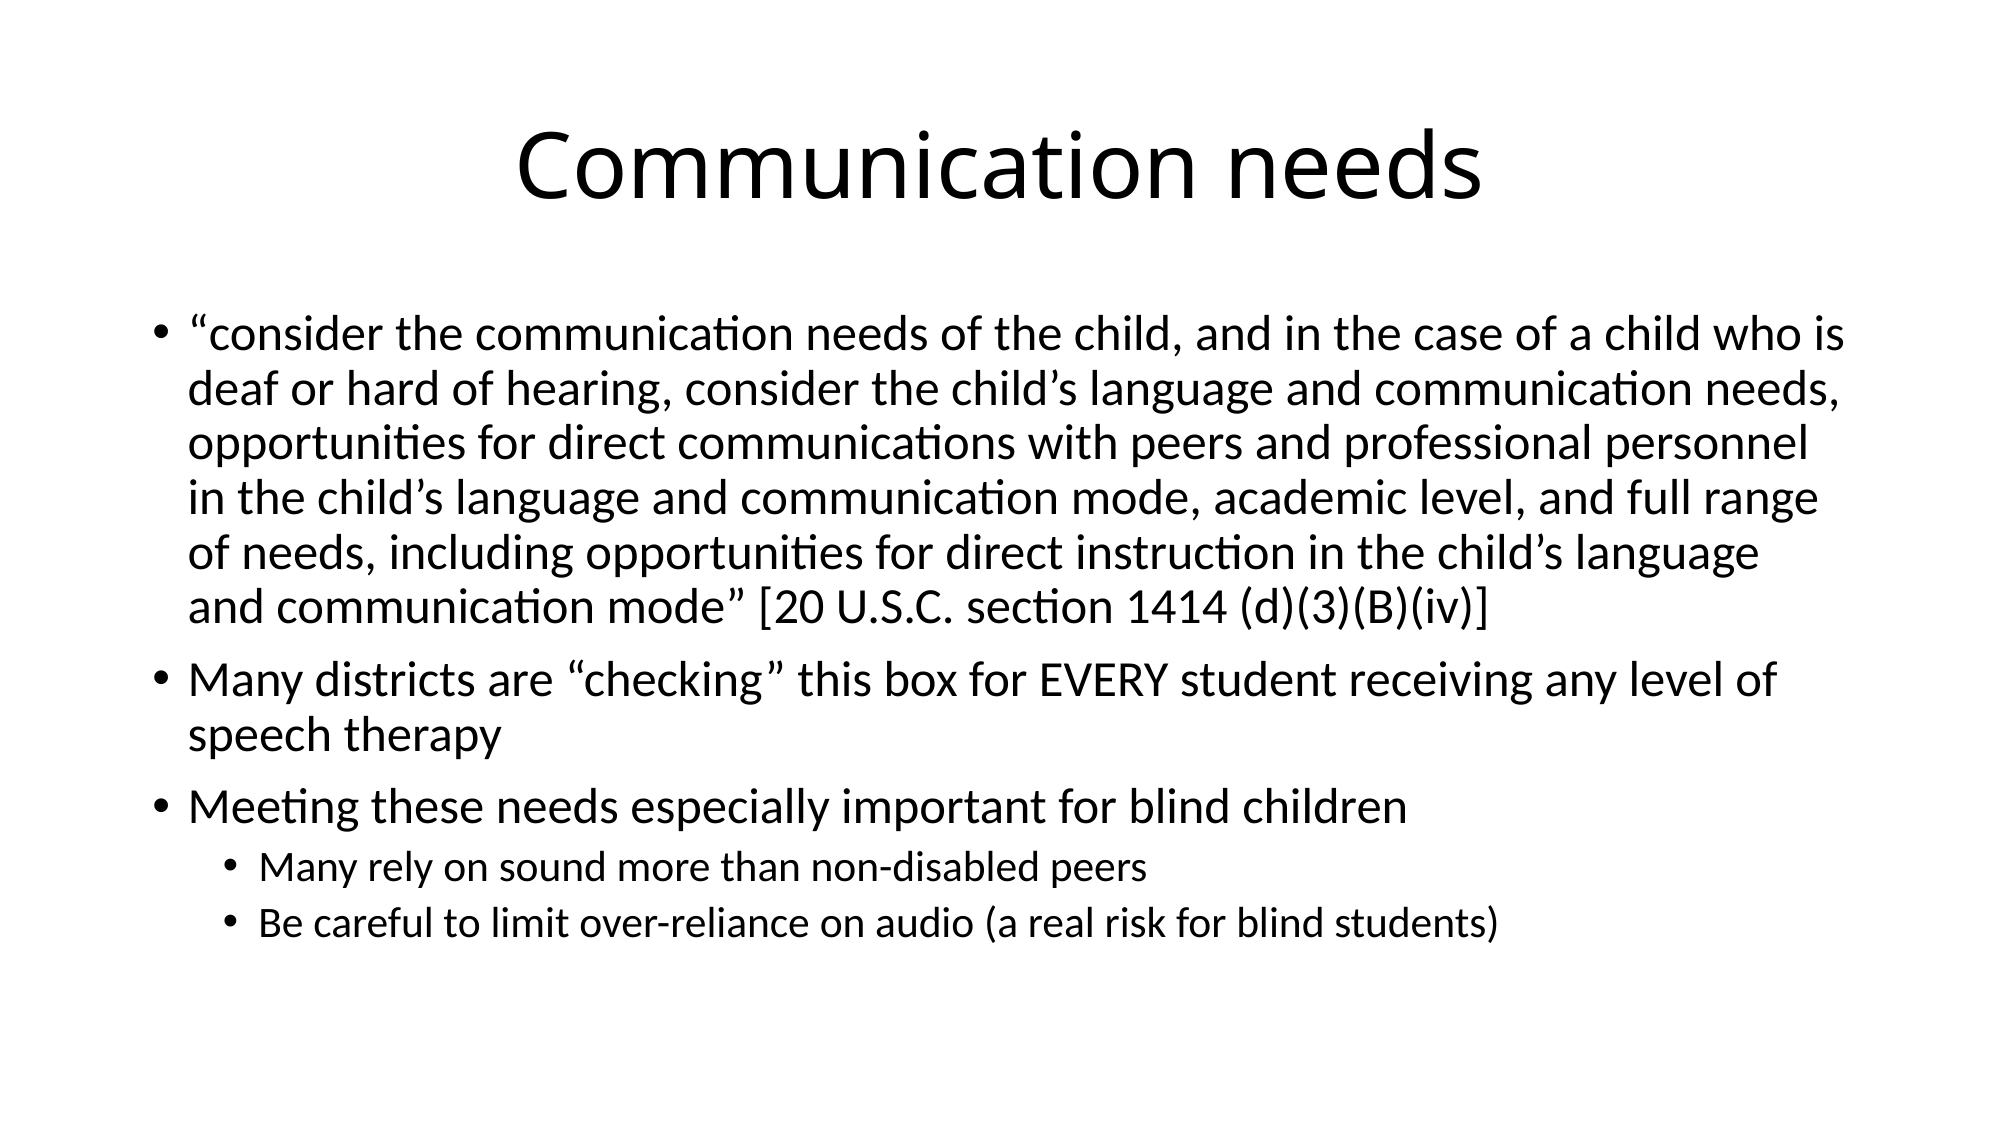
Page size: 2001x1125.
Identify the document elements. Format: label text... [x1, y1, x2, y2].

list “consider the communication needs of the child, and in the case of a child who is deaf or hard of hearing, consider the child’s language and communication needs, opportunities for direct communications with peers and professional personnel in the child’s language and communication mode, academic level, and full range of needs, including opportunities for direct instruction in the child’s language and communication mode” [20 U.S.C. section 1414 (d)(3)(B)(iv)] Many districts are “checking” this box for EVERY student receiving any level of speech therapy Meeting these needs especially important for blind children Many rely on sound more than non-disabled peers Be careful to limit over-reliance on audio (a real risk for blind students) [137, 299, 1863, 1014]
title Communication needs [137, 59, 1863, 278]
